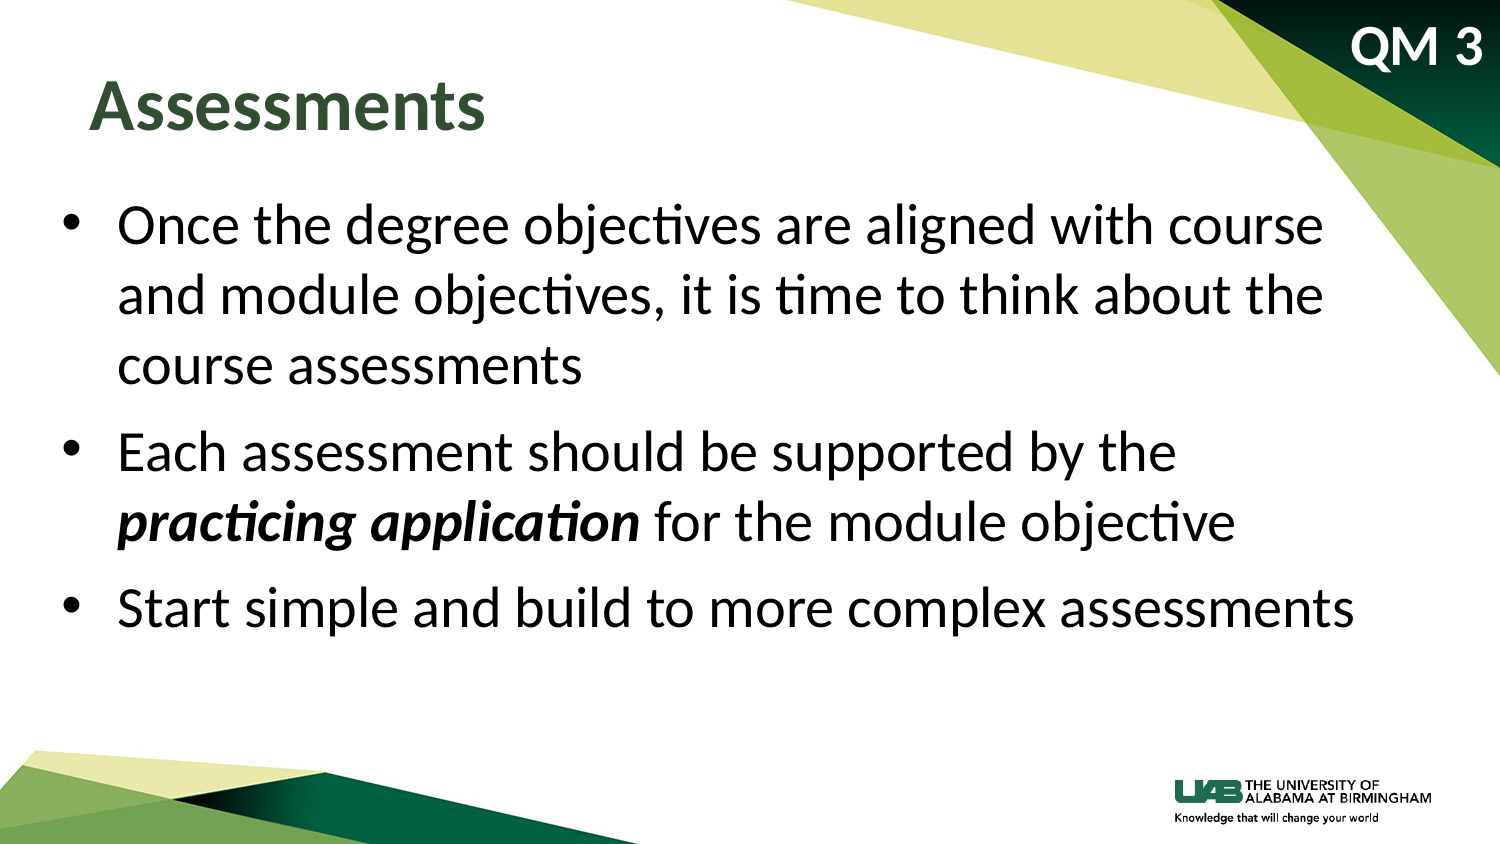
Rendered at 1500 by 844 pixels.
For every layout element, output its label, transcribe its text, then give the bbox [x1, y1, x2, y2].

picture [0, 0, 1500, 844]
list Once the degree objectives are aligned with course and module objectives, it is time to think about the course assessments Each assessment should be supported by the practicing application for the module objective Start simple and build to more complex assessments [46, 178, 1425, 754]
title Assessments [75, 47, 1425, 178]
text_box QM 3 [1335, 0, 1500, 85]
